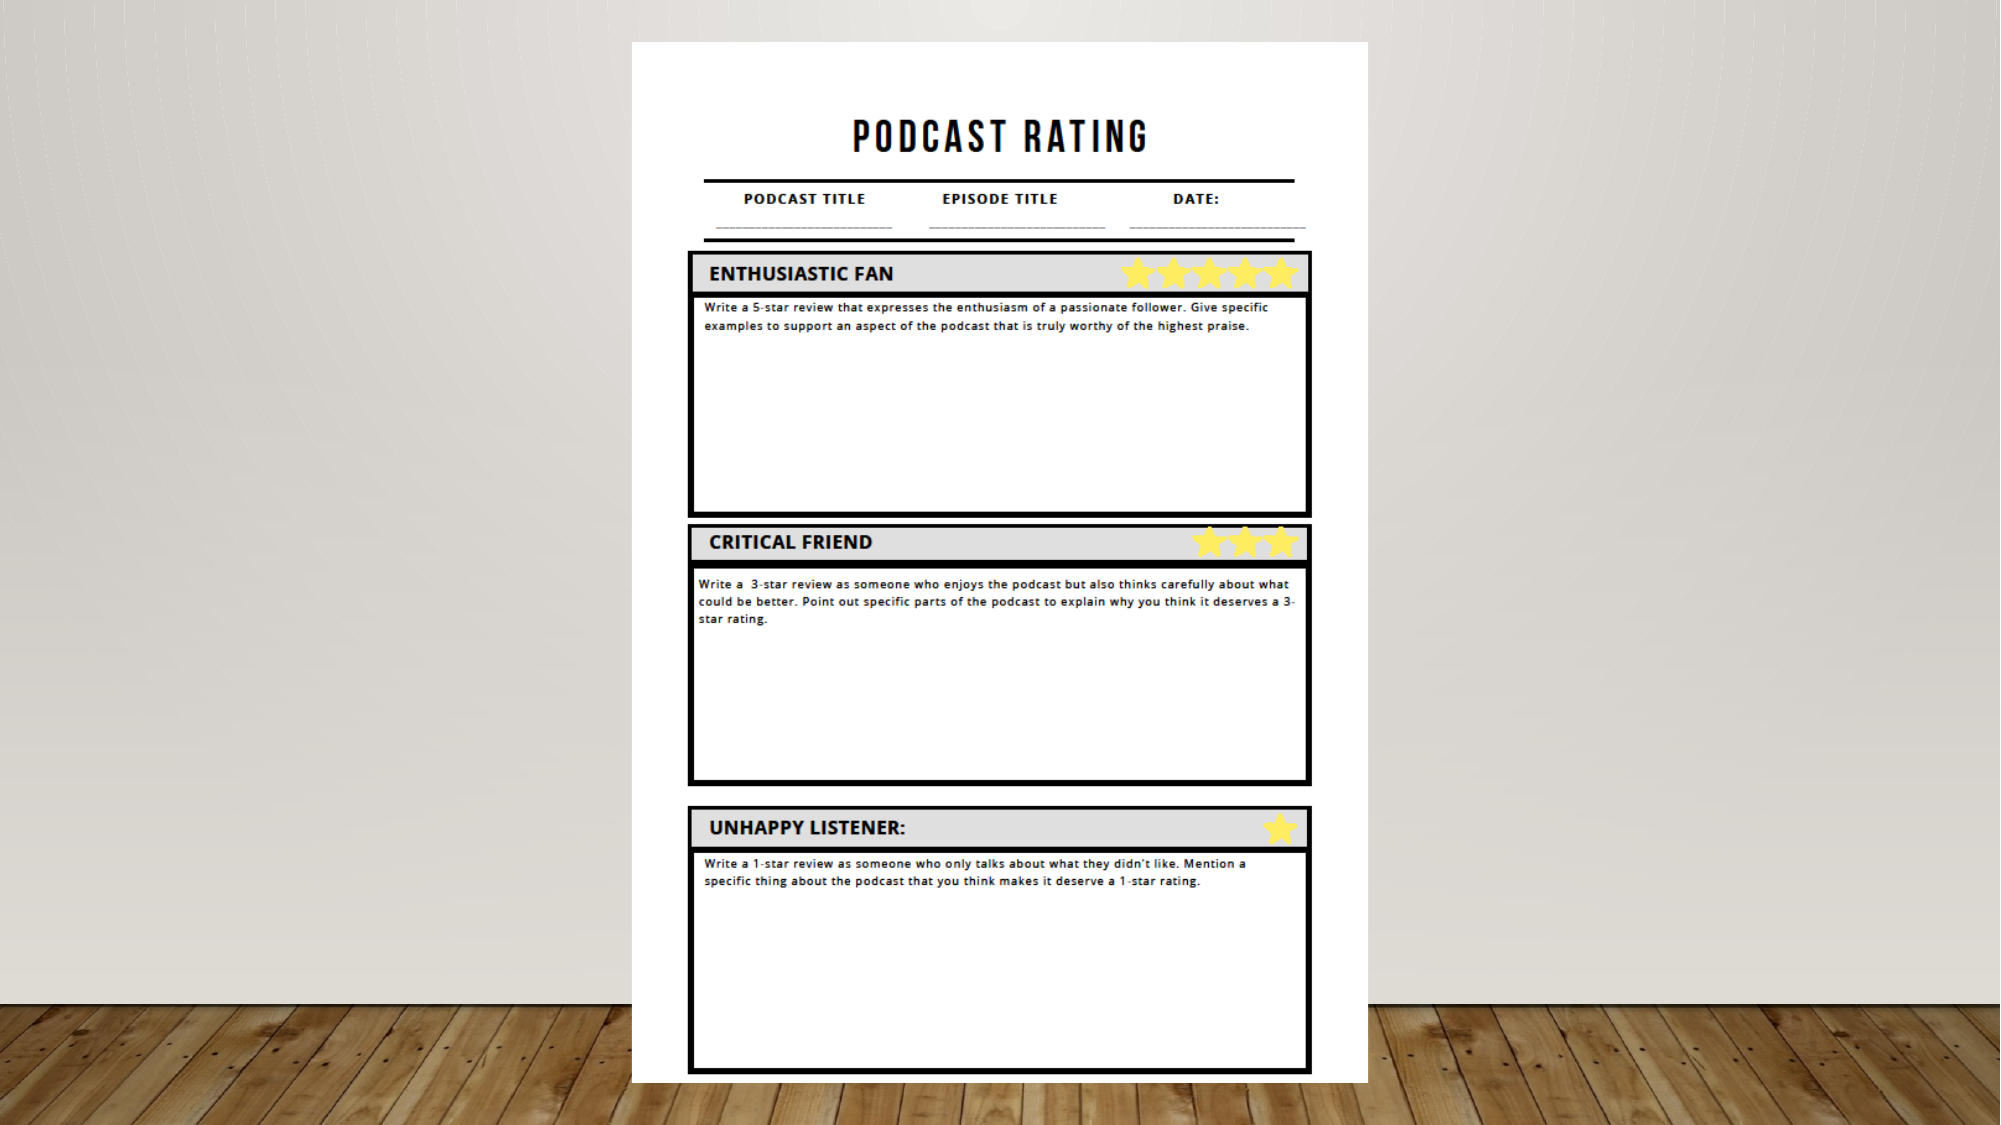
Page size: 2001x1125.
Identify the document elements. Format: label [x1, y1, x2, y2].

picture [0, 1004, 2000, 1125]
text_box [631, 42, 1369, 1083]
